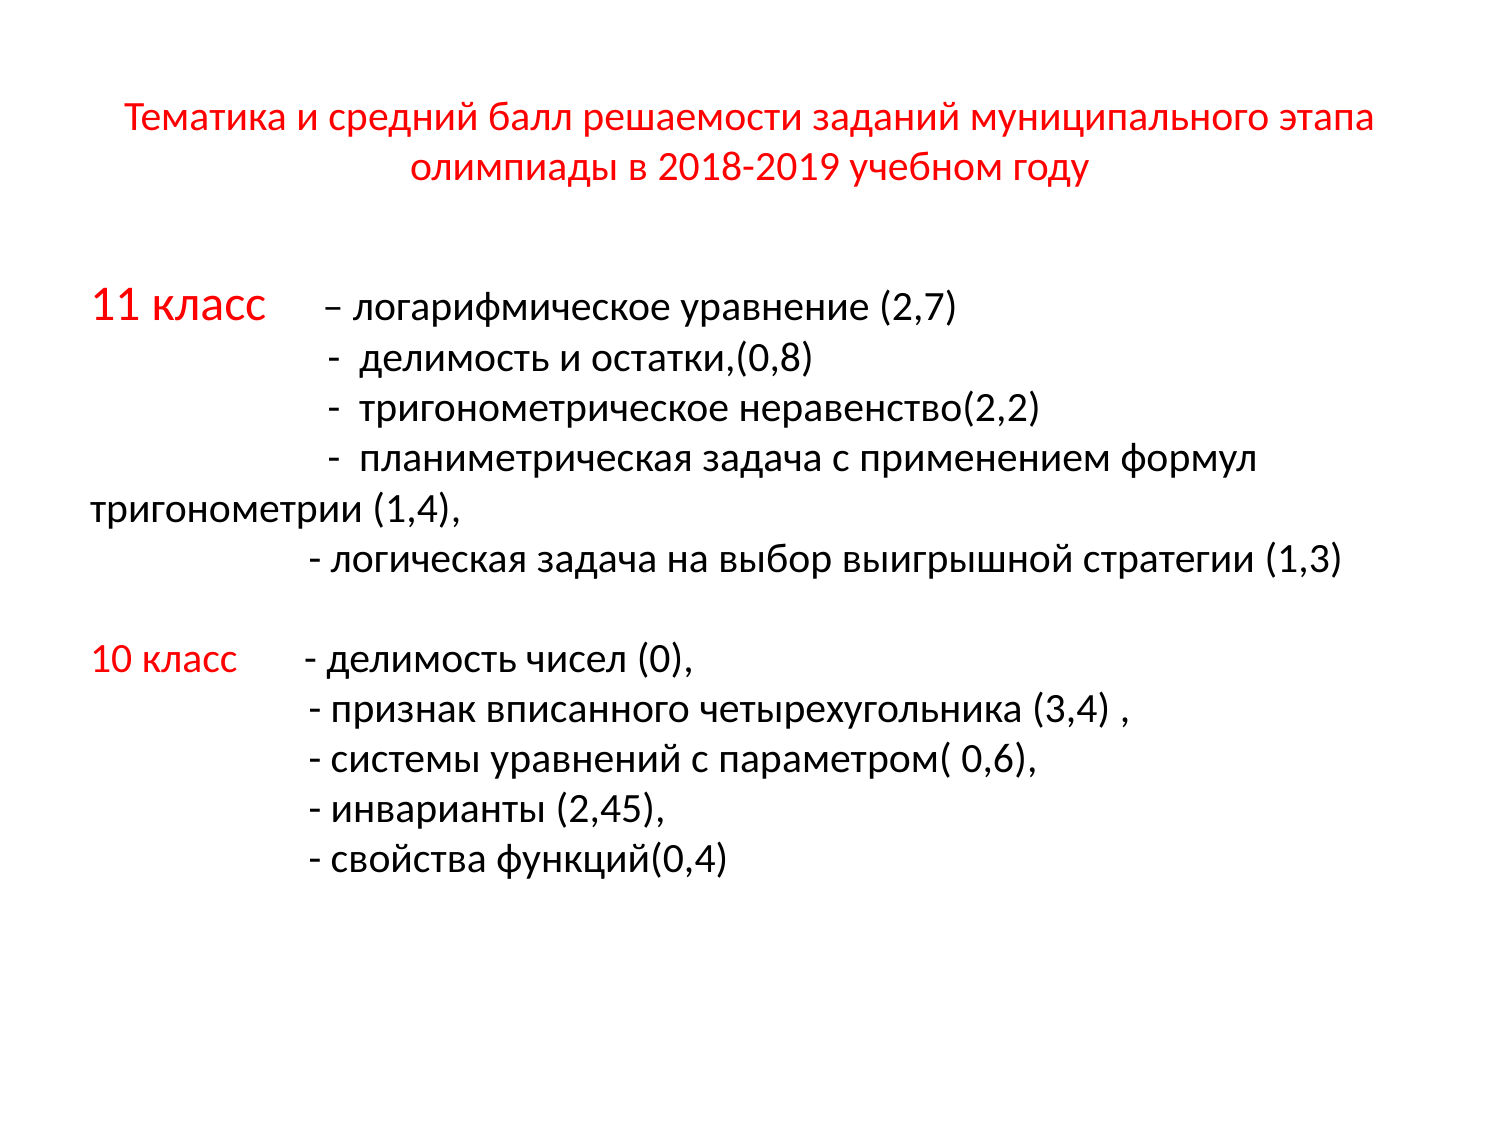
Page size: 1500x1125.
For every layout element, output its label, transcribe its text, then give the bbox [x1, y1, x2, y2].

list 11 класс – логарифмическое уравнение (2,7) - делимость и остатки,(0,8) - тригонометрическое неравенство(2,2) - планиметрическая задача с применением формул тригонометрии (1,4), - логическая задача на выбор выигрышной стратегии (1,3) 10 класс - делимость чисел (0), - признак вписанного четырехугольника (3,4) , - системы уравнений с параметром( 0,6), - инварианты (2,45), - свойства функций(0,4) [75, 262, 1425, 1005]
title Тематика и средний балл решаемости заданий муниципального этапа олимпиады в 2018-2019 учебном году [75, 45, 1425, 233]
